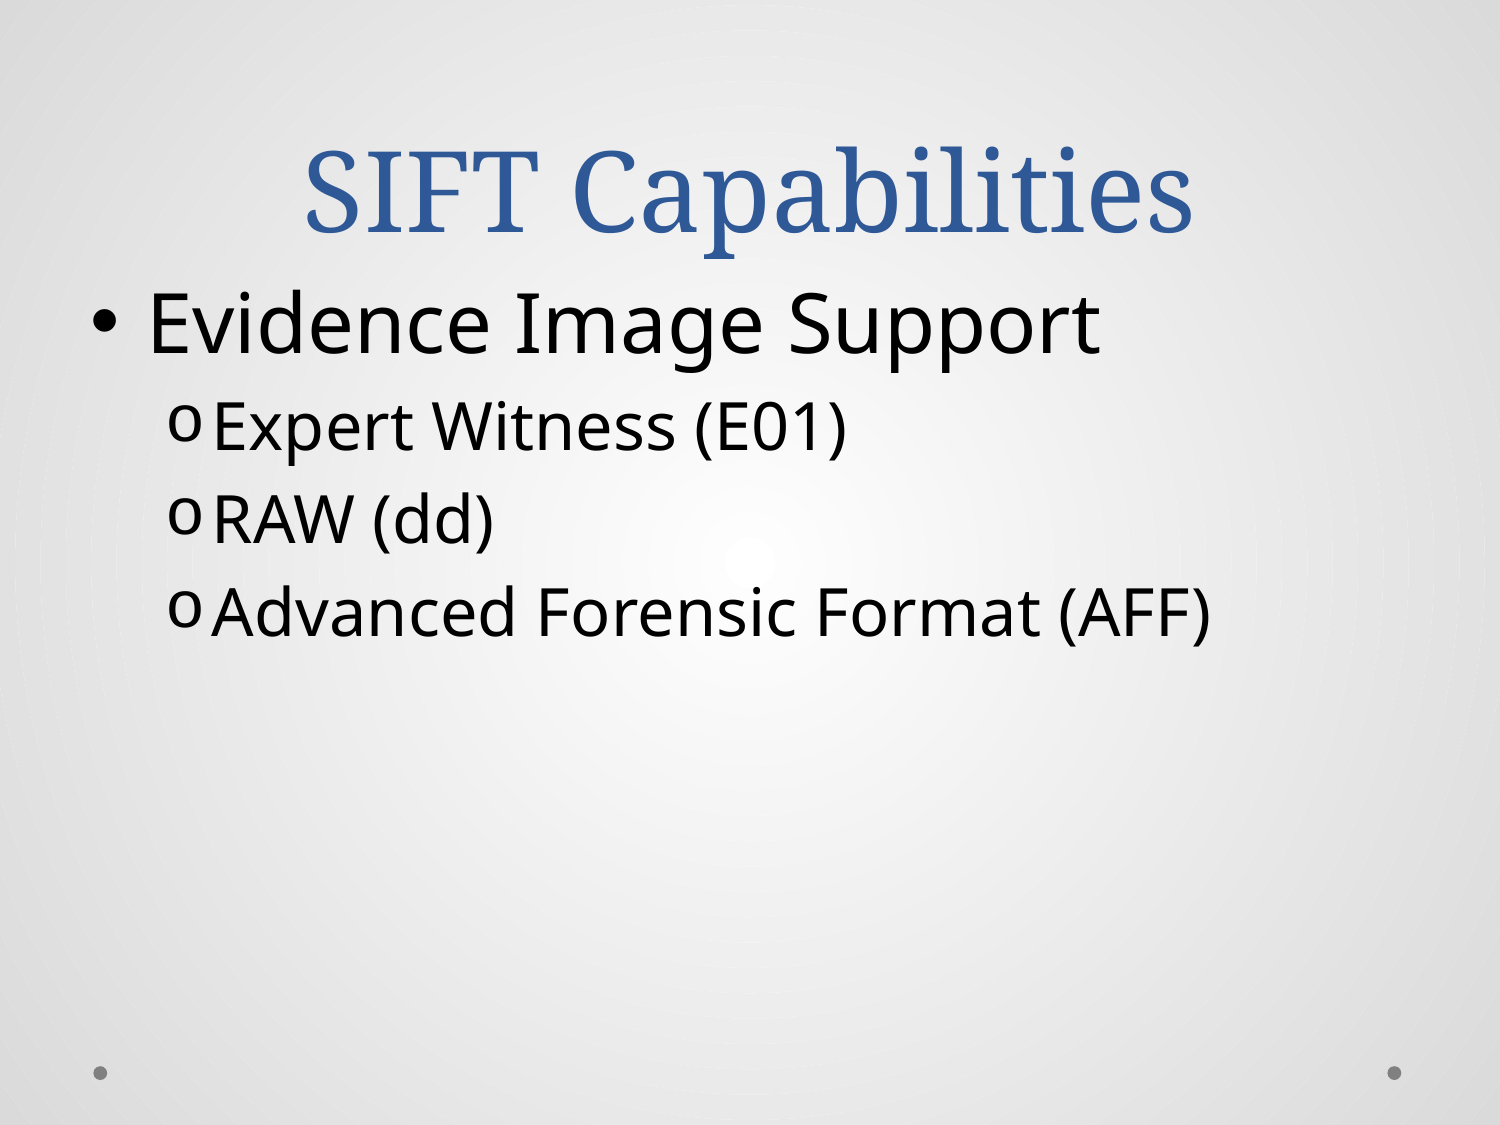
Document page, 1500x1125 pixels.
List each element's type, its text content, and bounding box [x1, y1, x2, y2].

title SIFT Capabilities [75, 0, 1425, 262]
list Evidence Image Support Expert Witness (E01) RAW (dd) Advanced Forensic Format (AFF) [75, 262, 1425, 1005]
